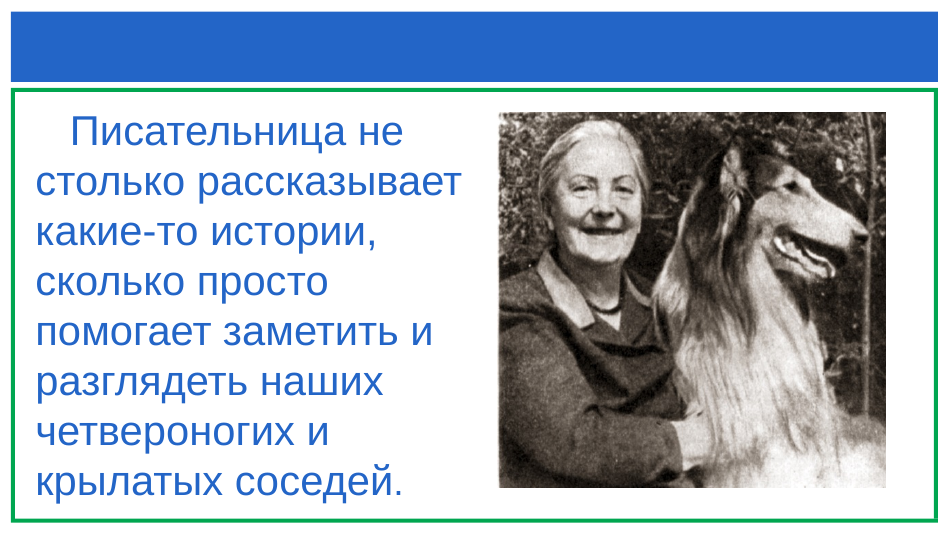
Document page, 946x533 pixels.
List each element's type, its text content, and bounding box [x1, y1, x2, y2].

list Писательница не столько рассказывает какие-то истории, сколько просто помогает заметить и разглядеть наших четвероногих и крылатых соседей. [35, 103, 498, 508]
picture [497, 112, 886, 489]
